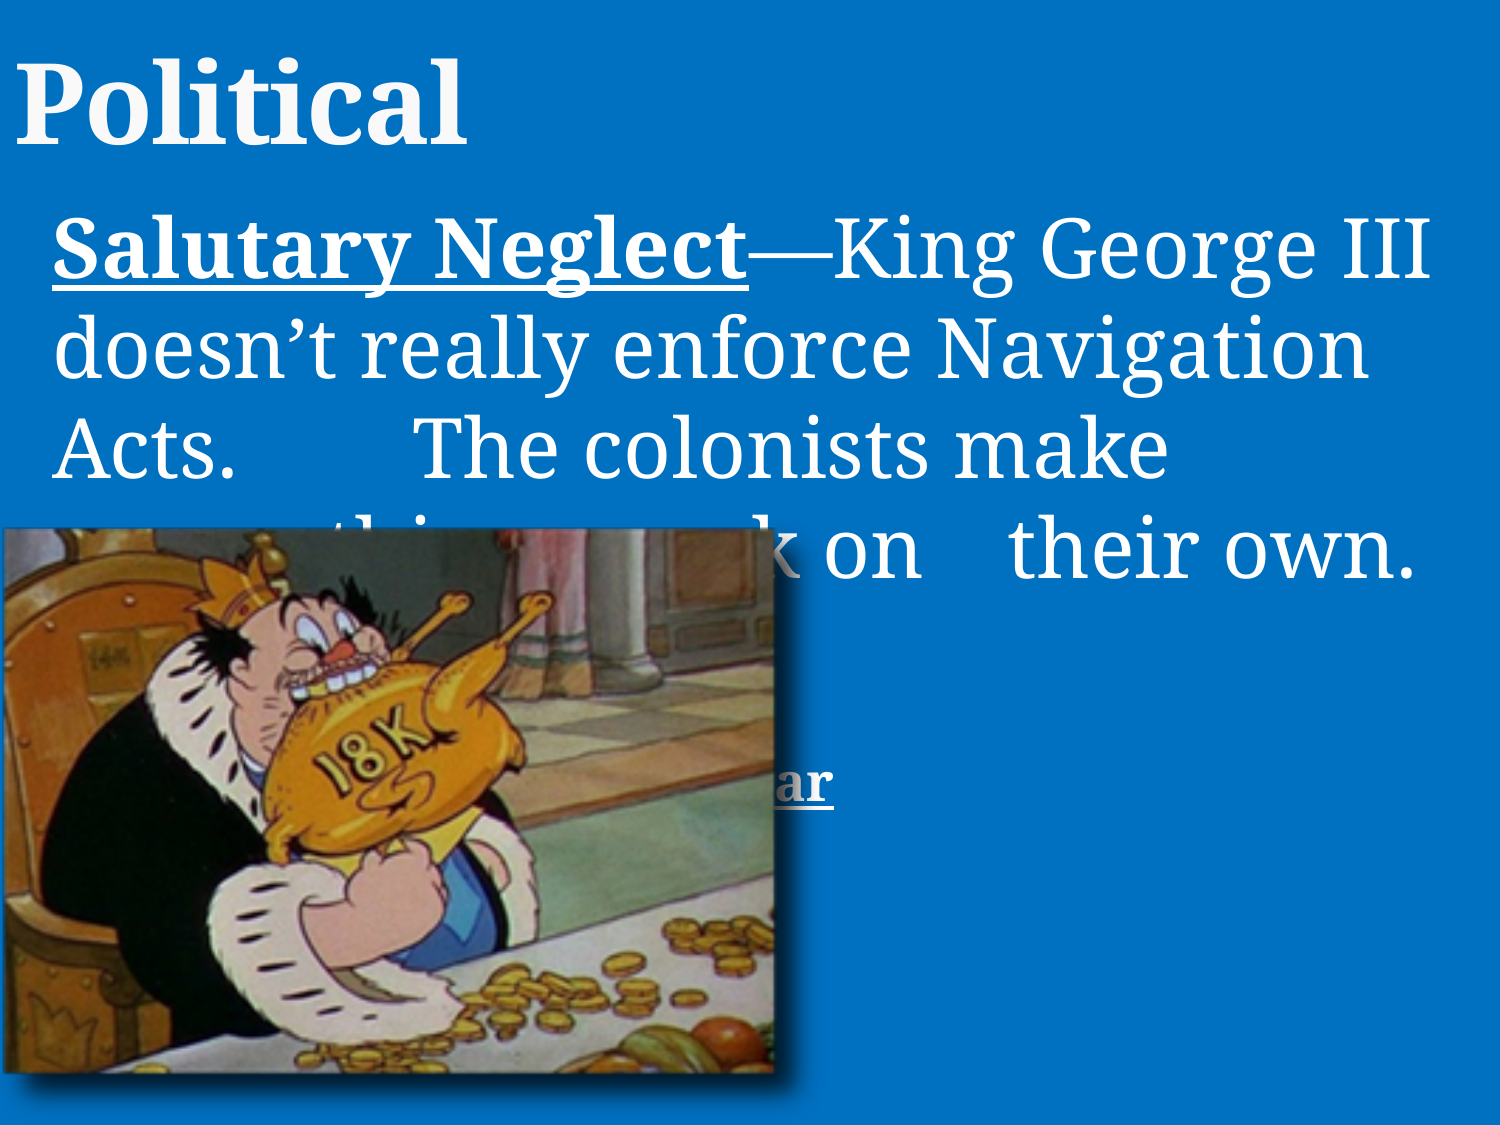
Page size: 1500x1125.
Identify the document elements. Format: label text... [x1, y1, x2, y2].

list Salutary Neglect—King George III doesn’t really enforce Navigation Acts. The colonists make things work on their own. Piracy becomes popular [37, 187, 1475, 1013]
picture [0, 512, 835, 1125]
title Political [0, 0, 1350, 176]
